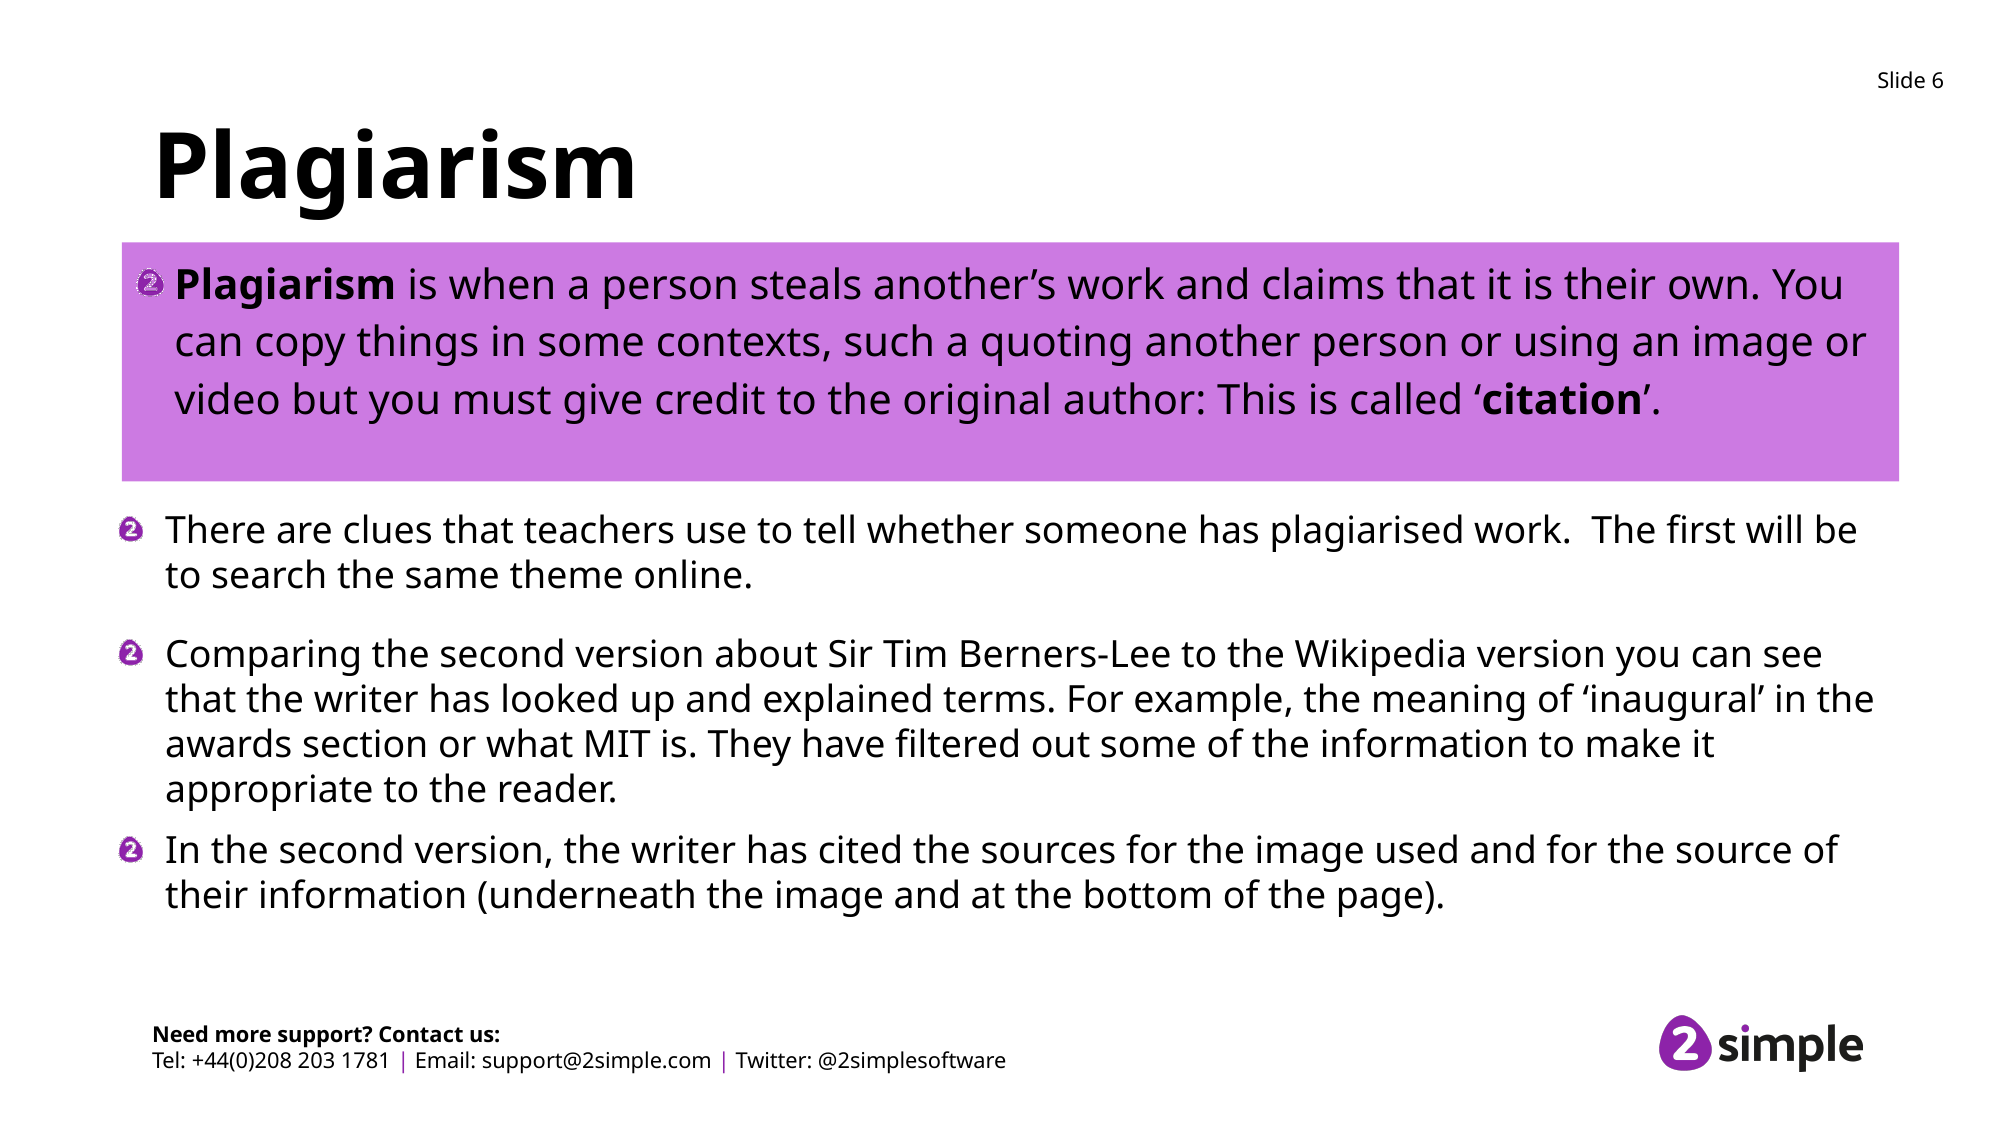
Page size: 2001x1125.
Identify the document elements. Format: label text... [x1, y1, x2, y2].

picture [118, 515, 143, 542]
title Plagiarism [137, 59, 1863, 242]
text_box Need more support? Contact us: Tel: +44(0)208 203 1781 | Email: support@2simple.com | Twitter: @2simplesoftware [137, 1013, 1863, 1081]
list Plagiarism is when a person steals another’s work and claims that it is their own. You can copy things in some contexts, such a quoting another person or using an image or video but you must give credit to the original author: This is called ‘citation’. [121, 242, 1900, 482]
text_box There are clues that teachers use to tell whether someone has plagiarised work. The first will be to search the same theme online. [103, 498, 1897, 604]
picture [1659, 1015, 1863, 1073]
text_box In the second version, the writer has cited the sources for the image used and for the source of their information (underneath the image and at the bottom of the page). [103, 819, 1897, 924]
picture [118, 835, 143, 863]
text_box Slide 6 [1862, 59, 1976, 101]
text_box Comparing the second version about Sir Tim Berners-Lee to the Wikipedia version you can see that the writer has looked up and explained terms. For example, the meaning of ‘inaugural’ in the awards section or what MIT is. They have filtered out some of the information to make it appropriate to the reader. [103, 622, 1897, 817]
picture [118, 638, 143, 666]
picture [136, 267, 164, 297]
